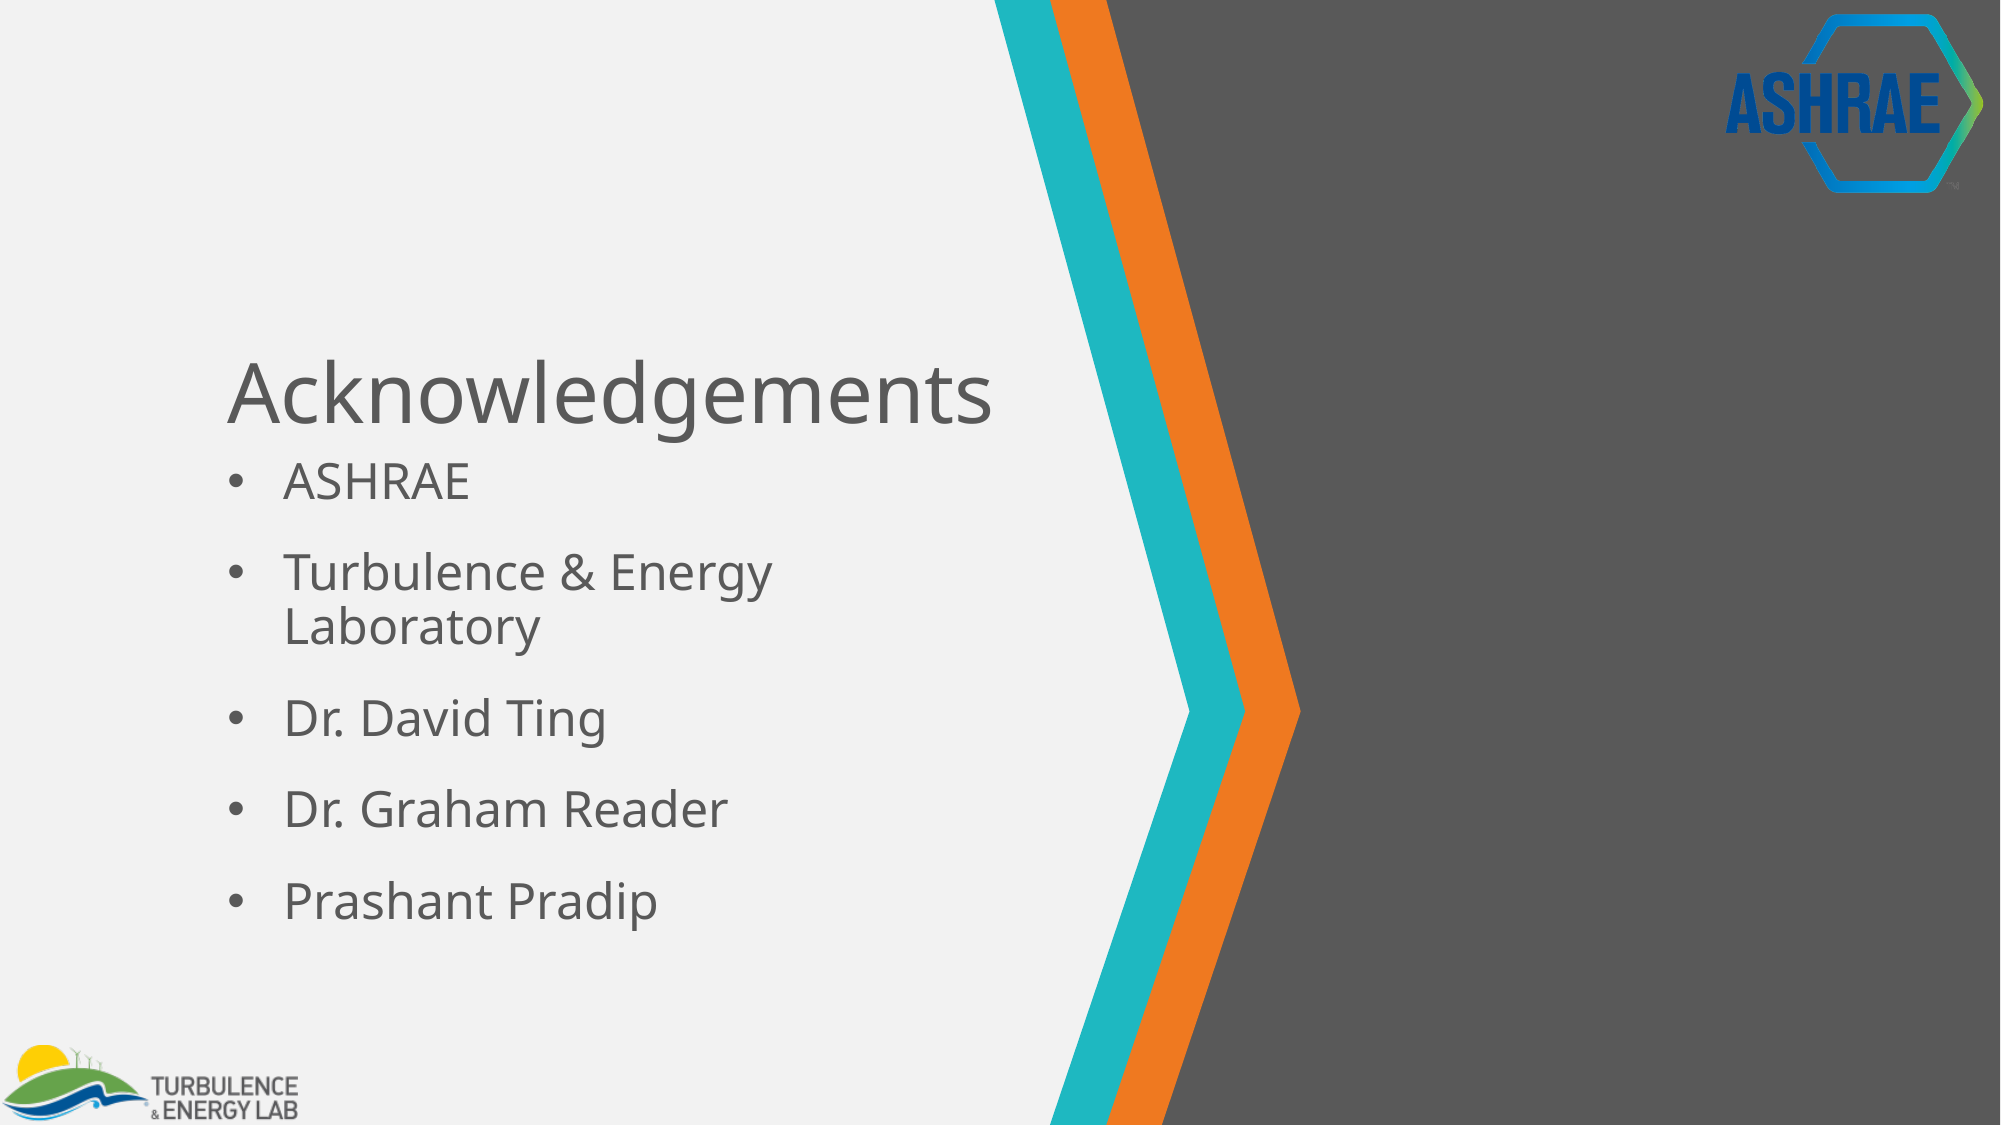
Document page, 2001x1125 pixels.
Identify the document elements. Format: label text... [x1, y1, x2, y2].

subtitle ASHRAE Turbulence & Energy Laboratory Dr. David Ting Dr. Graham Reader Prashant Pradip [212, 448, 1053, 1013]
picture [2, 1045, 298, 1125]
picture [1106, 0, 2000, 1125]
title Acknowledgements [212, 28, 1053, 448]
